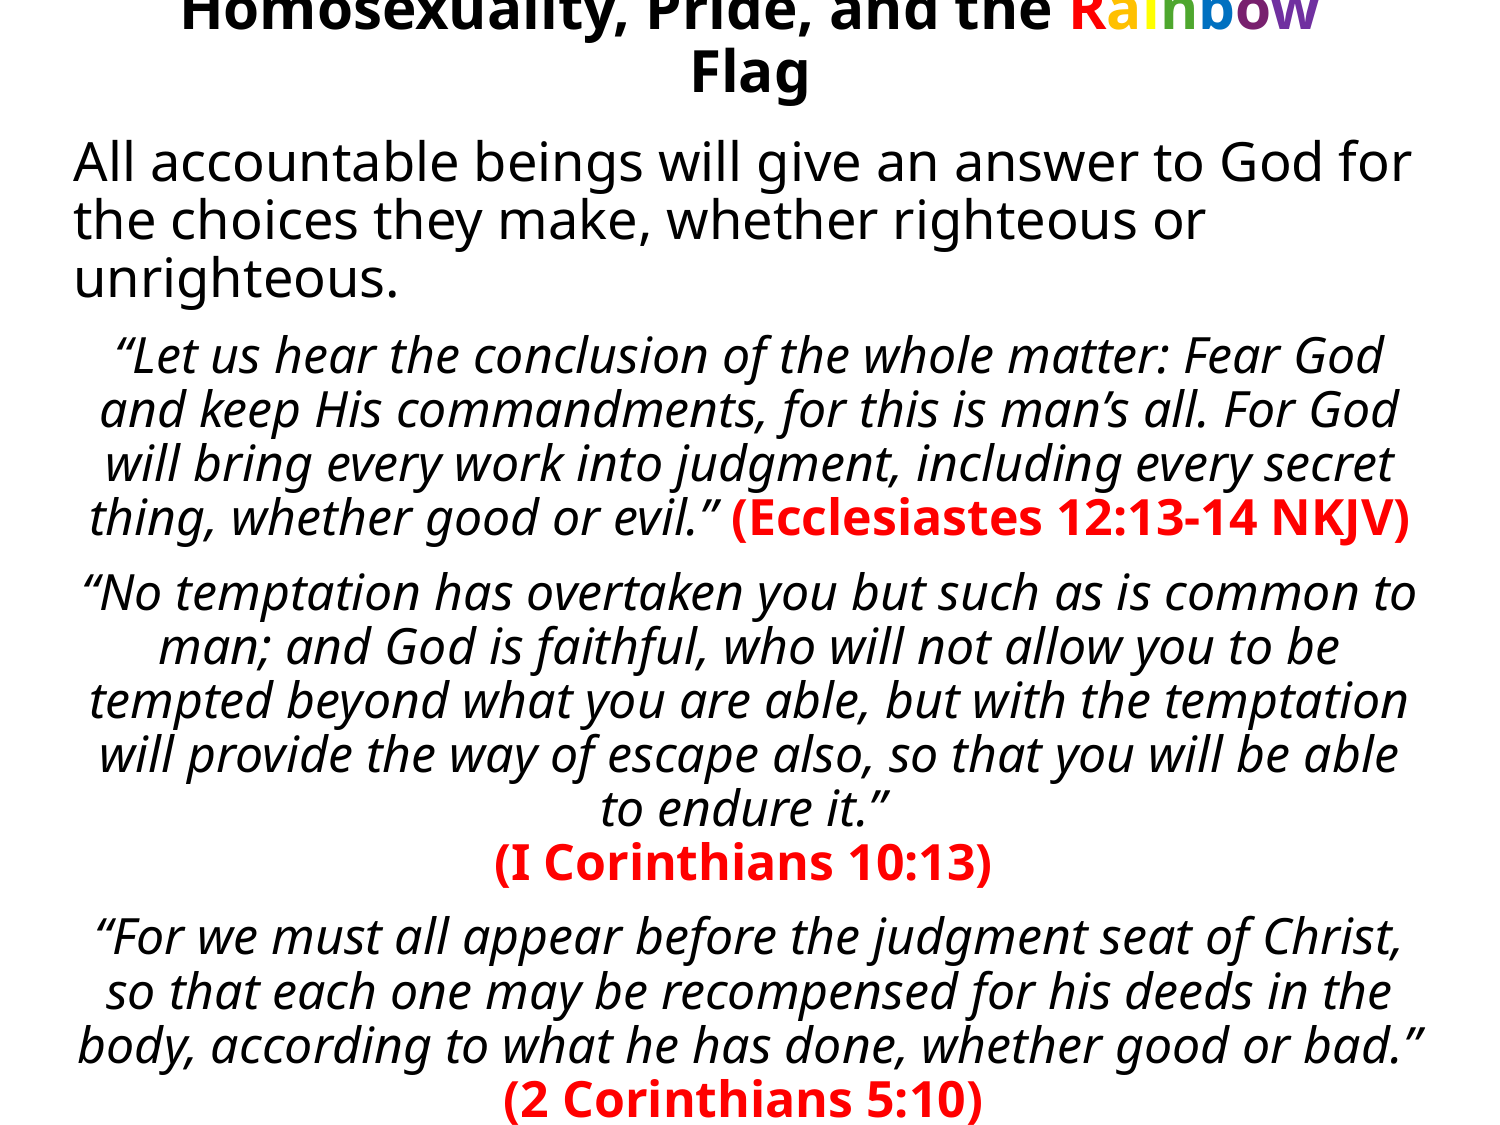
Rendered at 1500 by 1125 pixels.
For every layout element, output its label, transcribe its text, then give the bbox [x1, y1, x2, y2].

title Homosexuality, Pride, and the Rainbow Flag [112, 0, 1388, 113]
subtitle All accountable beings will give an answer to God for the choices they make, whether righteous or unrighteous. “Let us hear the conclusion of the whole matter: Fear God and keep His commandments, for this is man’s all. For God will bring every work into judgment, including every secret thing, whether good or evil.” (Ecclesiastes 12:13-14 NKJV) “No temptation has overtaken you but such as is common to man; and God is faithful, who will not allow you to be tempted beyond what you are able, but with the temptation will provide the way of escape also, so that you will be able to endure it.” (I Corinthians 10:13) “For we must all appear before the judgment seat of Christ, so that each one may be recompensed for his deeds in the body, according to what he has done, whether good or bad.” (2 Corinthians 5:10) [58, 126, 1442, 1125]
